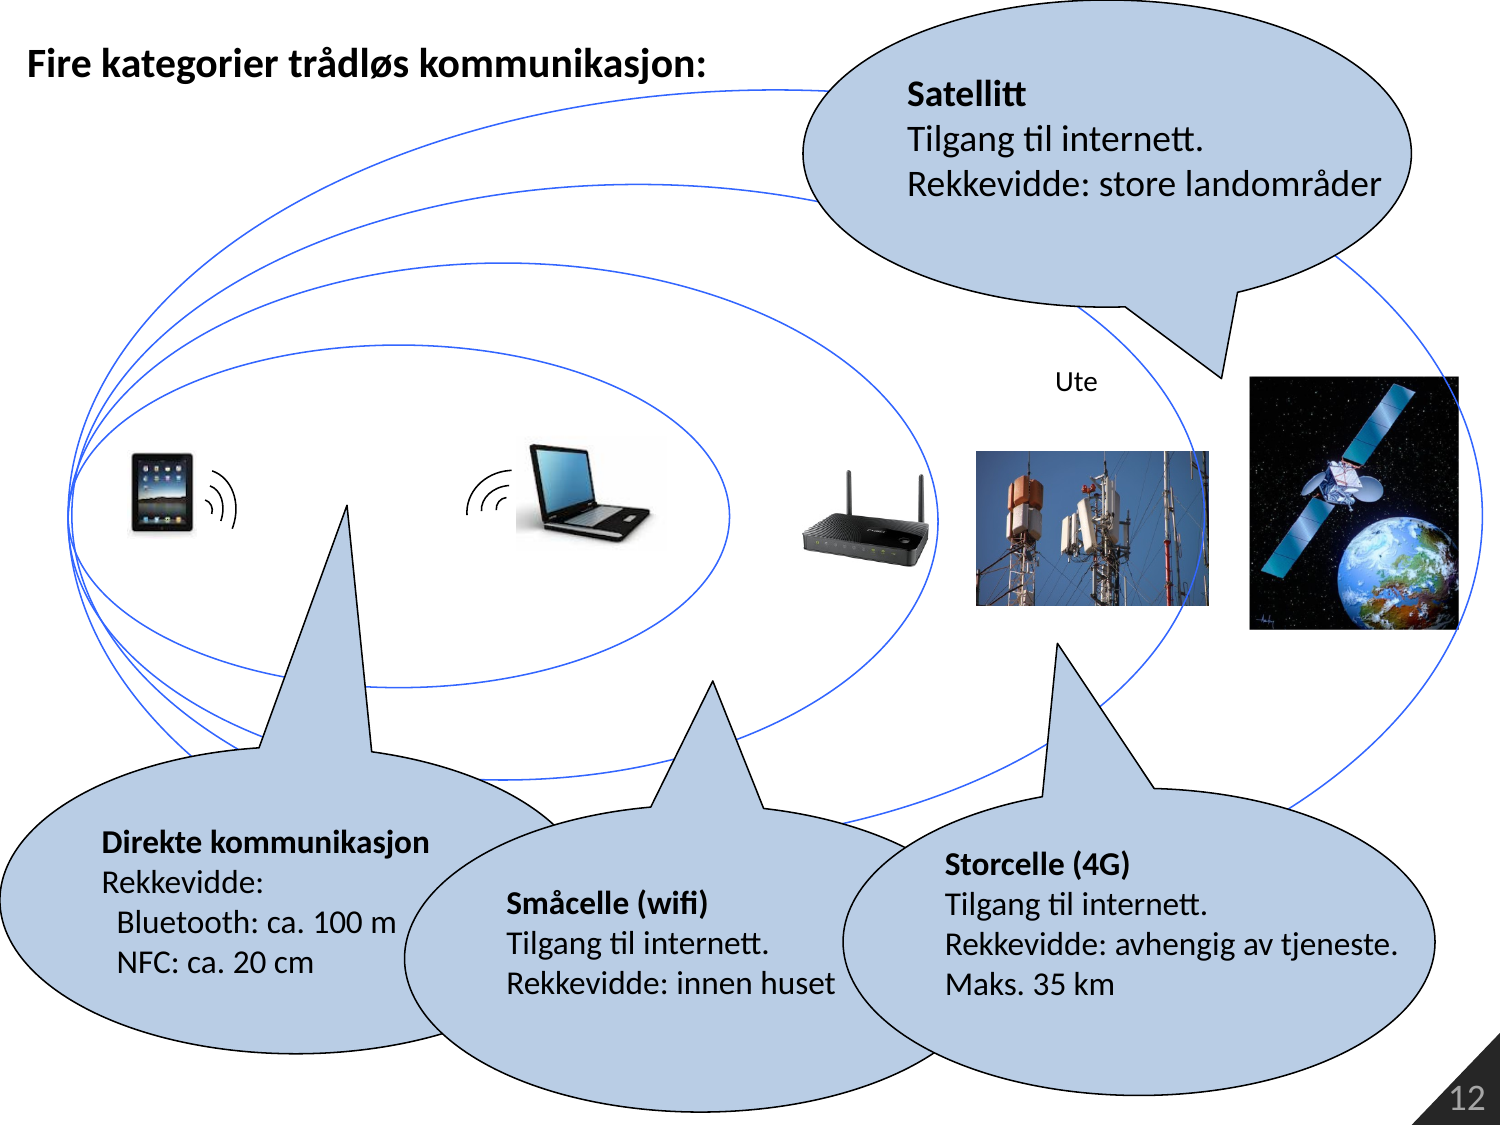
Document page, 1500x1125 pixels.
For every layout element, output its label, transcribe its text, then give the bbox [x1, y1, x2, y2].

text_box Småcelle (wifi) Tilgang til internett. Rekkevidde: innen huset [404, 950, 934, 1113]
text_box Direkte kommunikasjon Rekkevidde: Bluetooth: ca. 100 m NFC: ca. 20 cm [0, 806, 442, 1054]
text_box Fire kategorier trådløs kommunikasjon: [12, 28, 723, 94]
text_box Satellitt Tilgang til internett. Rekkevidde: store landområder [832, 0, 1383, 88]
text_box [67, 89, 1483, 943]
text_box Storcelle (4G) Tilgang til internett. Rekkevidde: avhengig av tjeneste. Maks. 35 km [843, 950, 1435, 1096]
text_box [67, 262, 939, 781]
